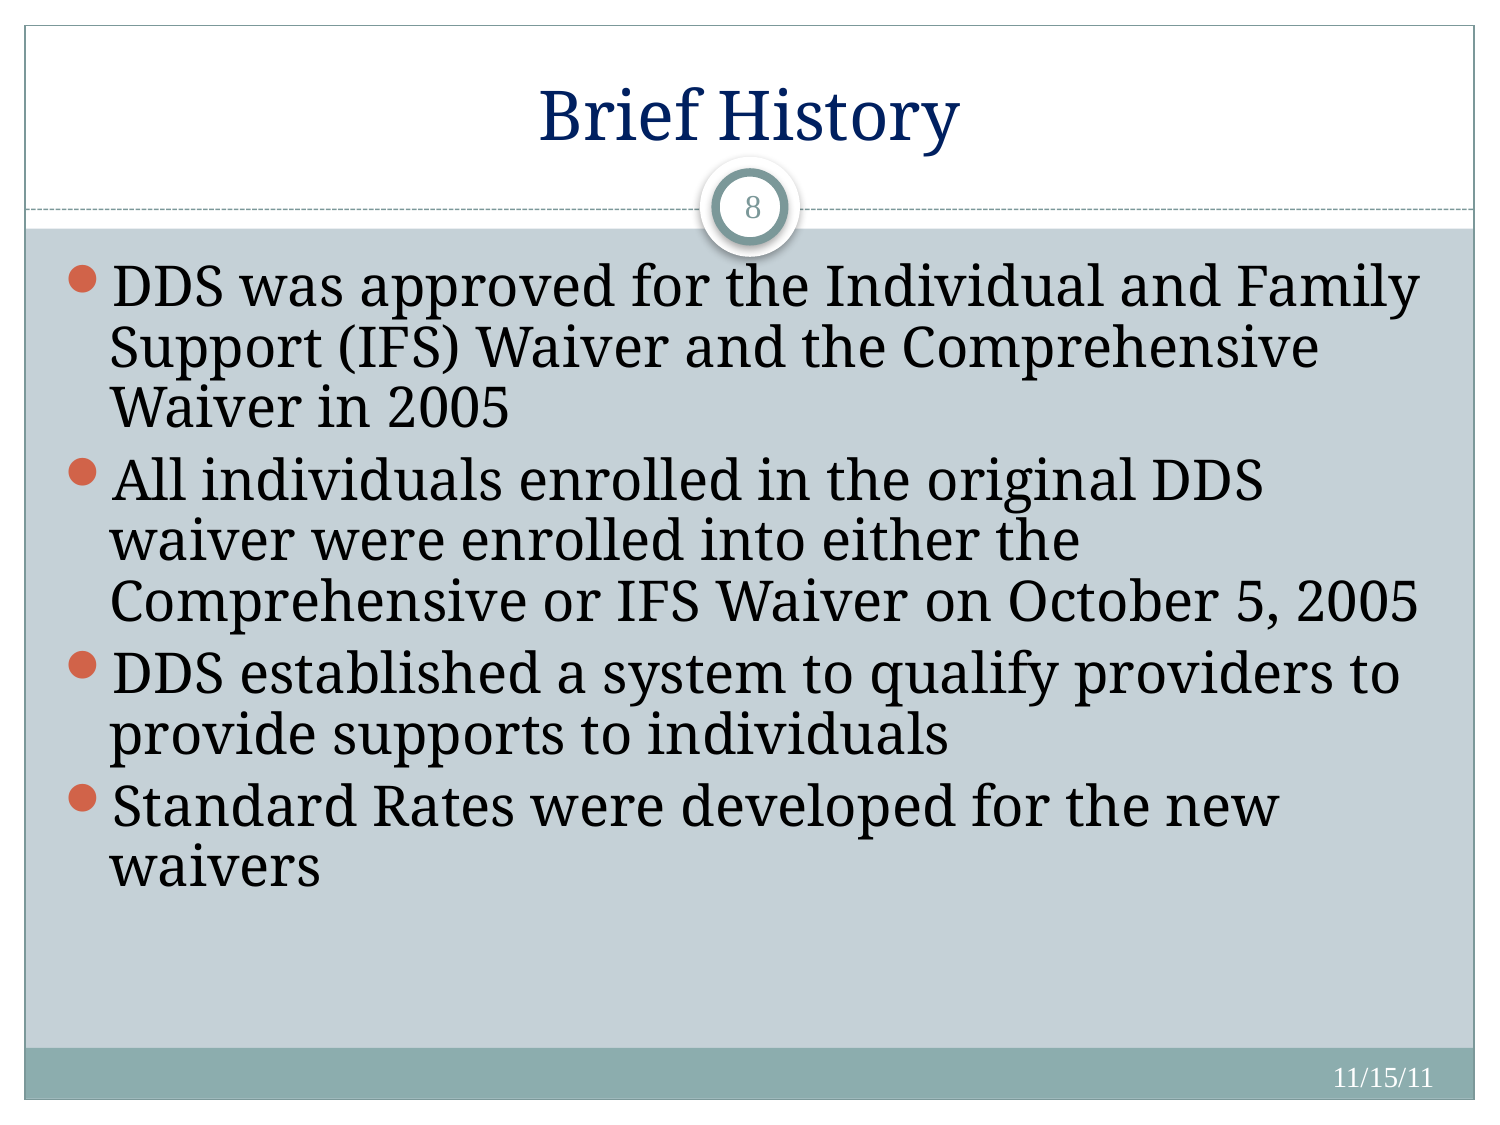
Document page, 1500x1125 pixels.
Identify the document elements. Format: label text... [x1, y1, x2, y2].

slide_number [950, 1050, 1450, 1111]
title Brief History [49, 37, 1450, 163]
slide_number 8 [715, 168, 791, 241]
list DDS was approved for the Individual and Family Support (IFS) Waiver and the Comprehensive Waiver in 2005 All individuals enrolled in the original DDS waiver were enrolled into either the Comprehensive or IFS Waiver on October 5, 2005 DDS established a system to qualify providers to provide supports to individuals Standard Rates were developed for the new waivers [49, 250, 1445, 1001]
